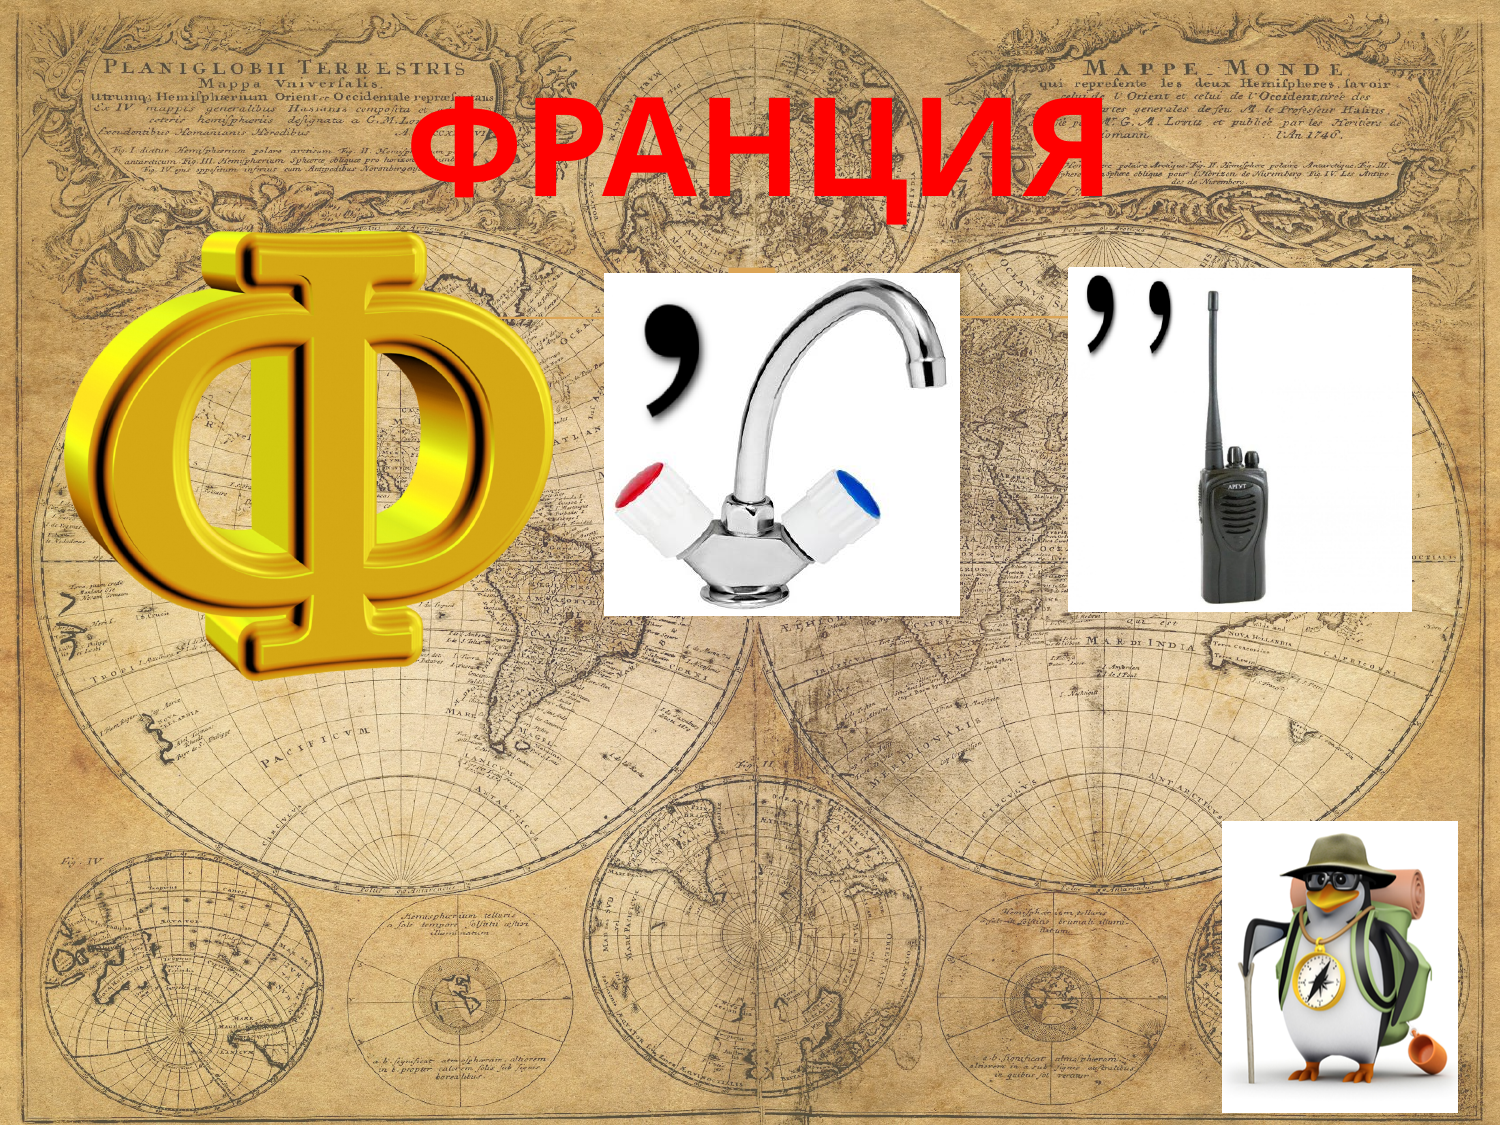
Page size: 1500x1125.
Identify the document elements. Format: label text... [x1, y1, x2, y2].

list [64, 231, 555, 682]
picture [1068, 266, 1413, 612]
title ФРАНЦИЯ [123, 54, 1397, 228]
picture [604, 272, 960, 617]
picture [1221, 820, 1459, 1113]
text_box Символ Олимпийских игр [399, 399, 1100, 726]
